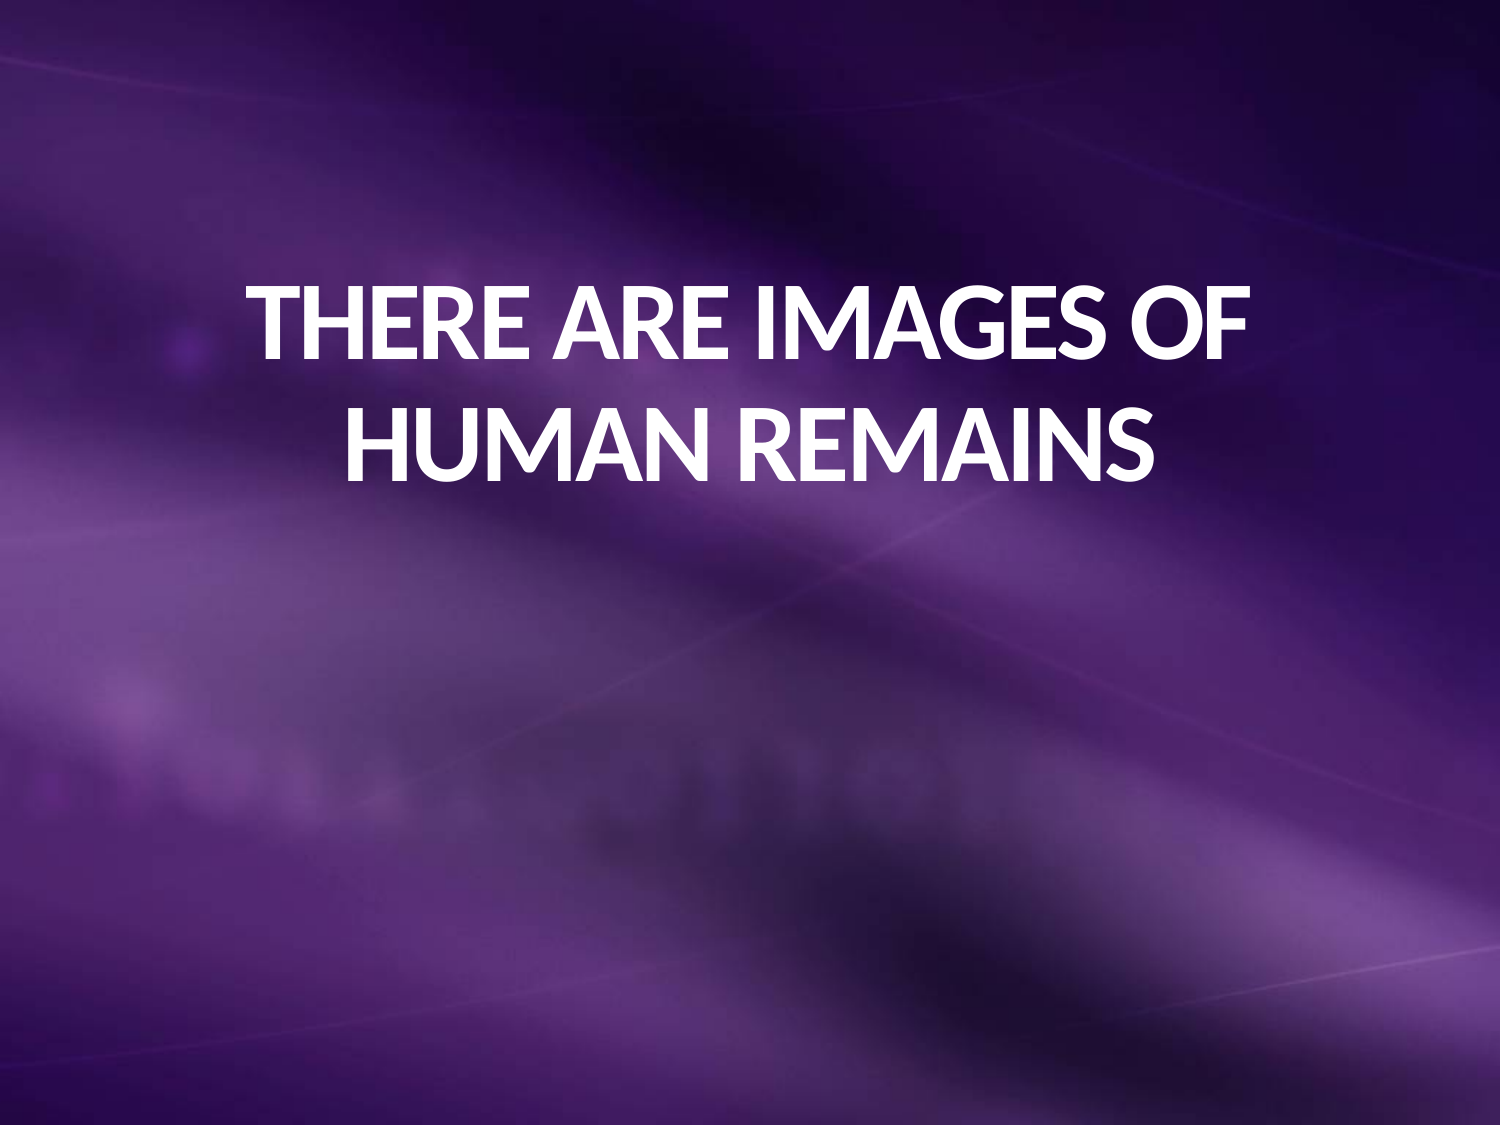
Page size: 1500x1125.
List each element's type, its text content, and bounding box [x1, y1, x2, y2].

title THERE ARE IMAGES OF HUMAN REMAINS [119, 262, 1380, 713]
picture [0, 0, 1500, 1125]
